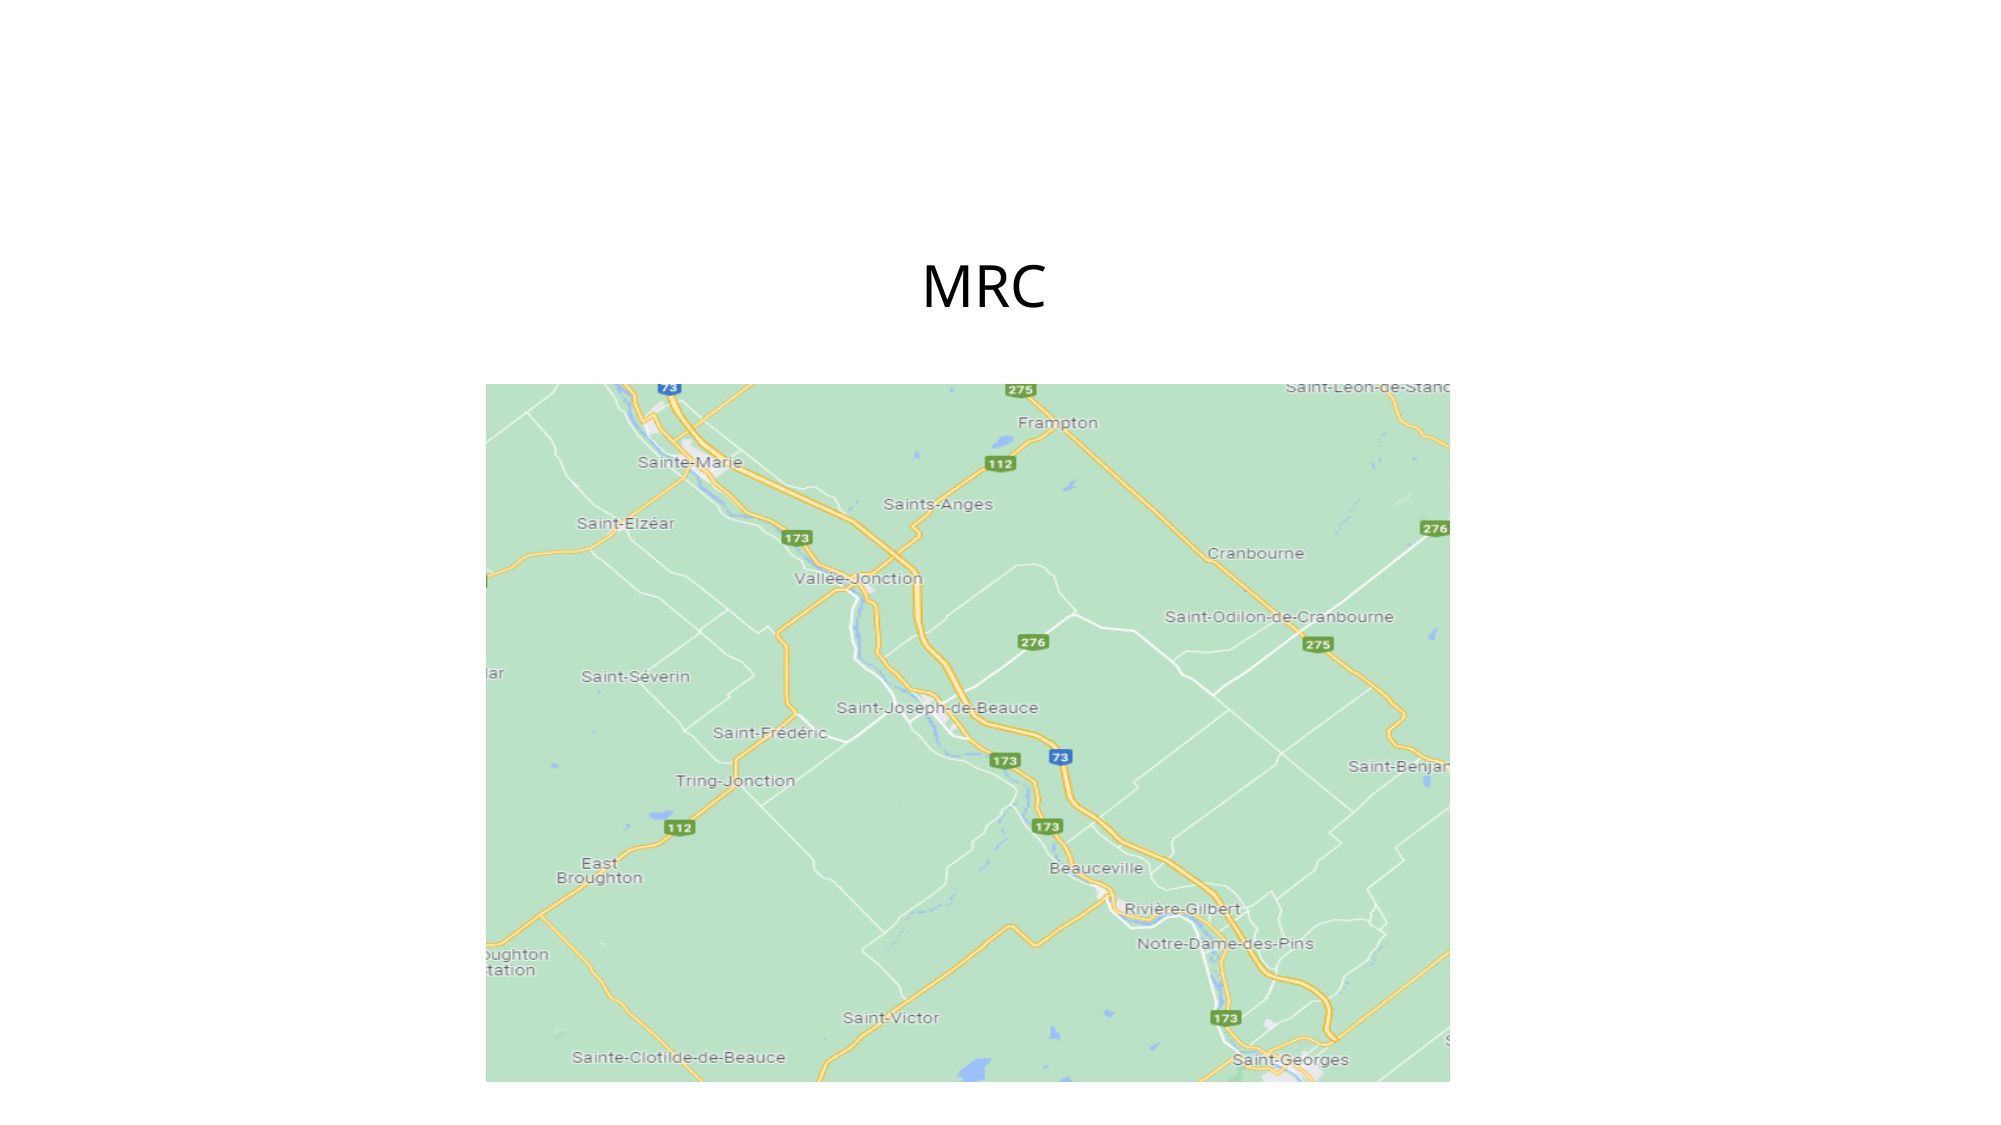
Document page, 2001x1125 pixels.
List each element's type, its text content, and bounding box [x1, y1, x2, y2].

picture [486, 384, 1450, 1082]
text_box MRC [907, 241, 1151, 327]
